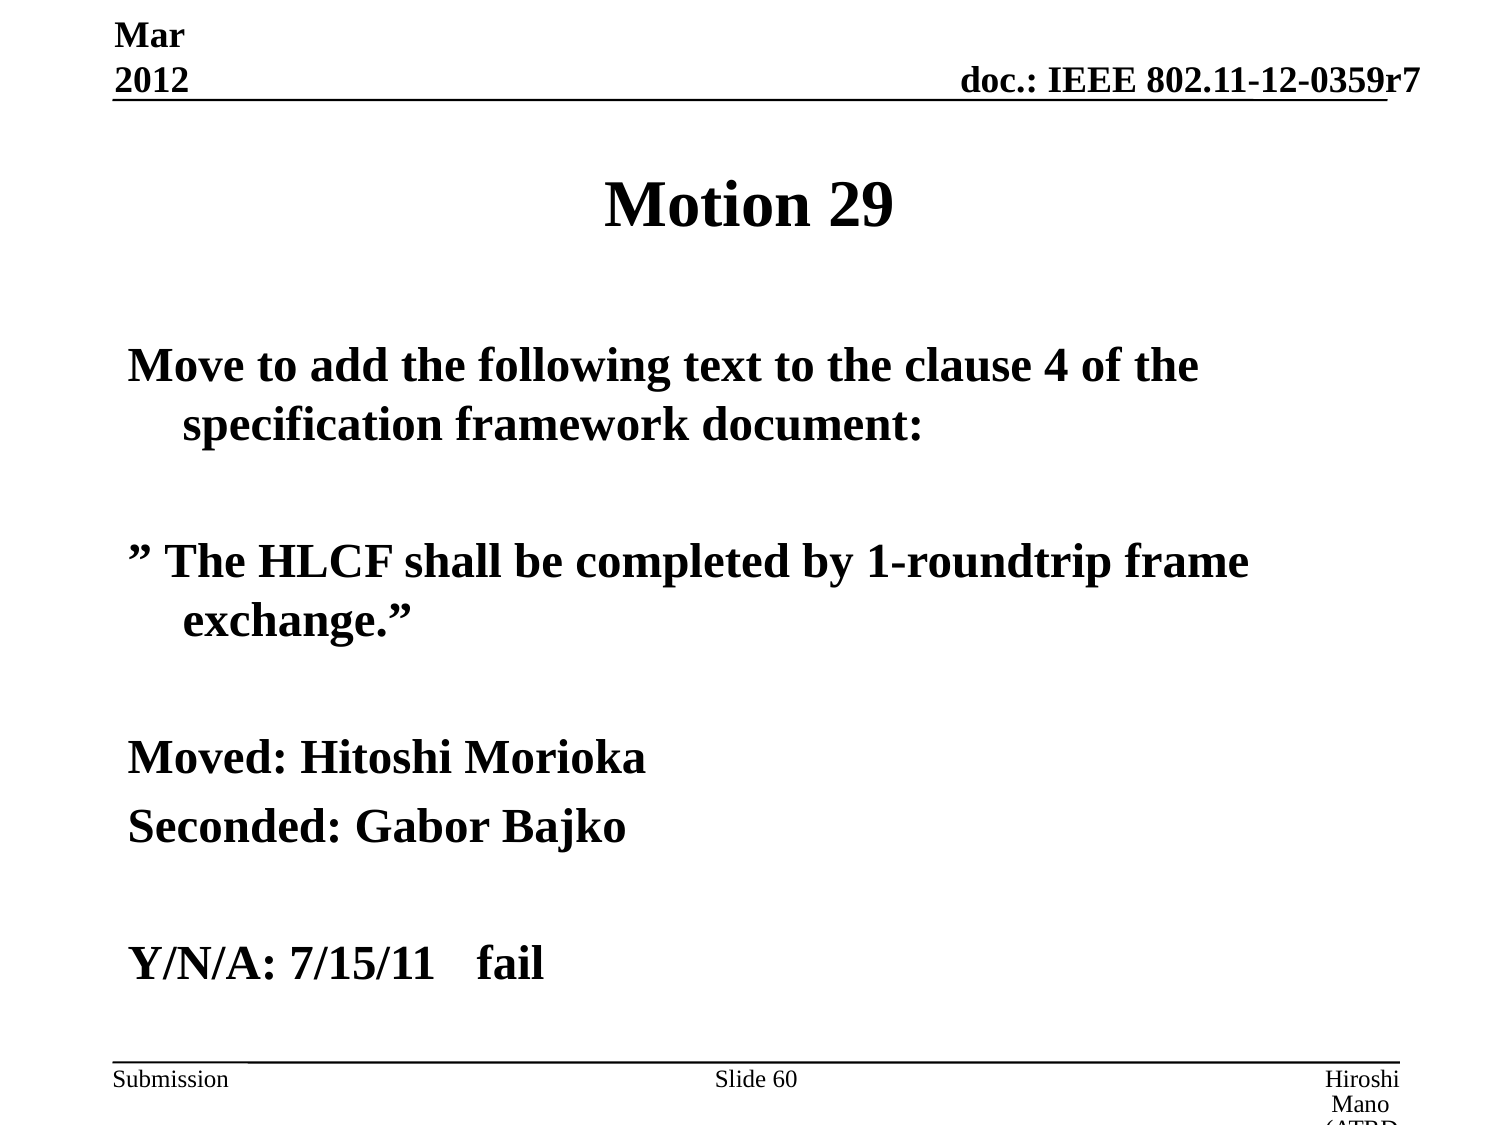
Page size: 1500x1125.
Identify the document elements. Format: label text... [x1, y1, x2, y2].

slide_number Slide 60 [712, 1061, 800, 1093]
list Move to add the following text to the clause 4 of the specification framework document: ” The HLCF shall be completed by 1-roundtrip frame exchange.” Moved: Hitoshi Morioka Seconded: Gabor Bajko Y/N/A: 7/15/11 fail [112, 324, 1388, 1001]
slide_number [114, 54, 259, 101]
title Motion 29 [112, 112, 1388, 288]
footer Hiroshi Mano (ATRD, Root, Lab) [1324, 1061, 1402, 1093]
